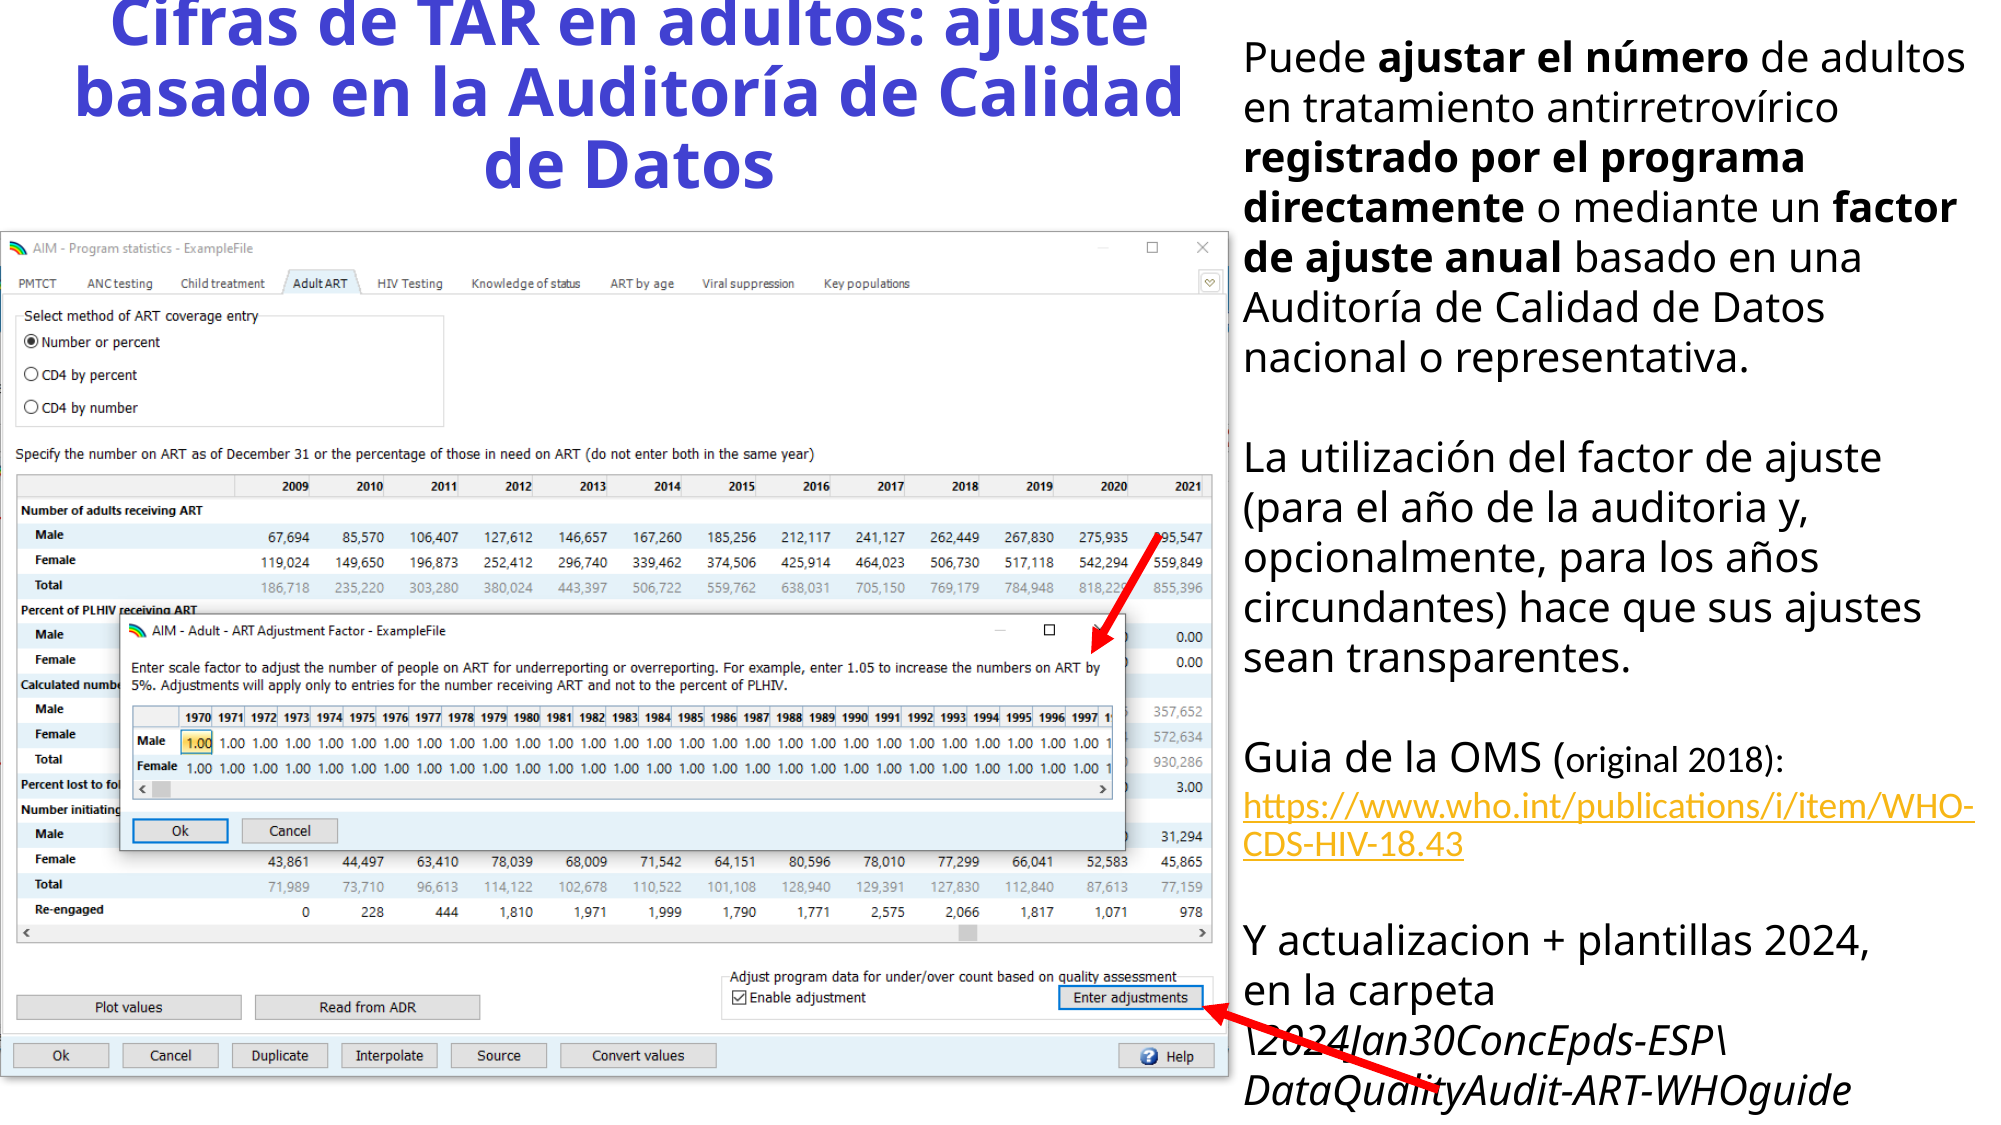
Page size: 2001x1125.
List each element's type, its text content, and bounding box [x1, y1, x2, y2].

text_box Puede ajustar el número de adultos en tratamiento antirretrovírico registrado por el programa directamente o mediante un factor de ajuste anual basado en una Auditoría de Calidad de Datos nacional o representativa. La utilización del factor de ajuste (para el año de la auditoria y, opcionalmente, para los años circundantes) hace que sus ajustes sean transparentes. Guia de la OMS (original 2018): https://www.who.int/publications/i/item/WHO-CDS-HIV-18.43 Y actualizacion + plantillas 2024, en la carpeta \2024Jan30ConcEpds-ESP\DataQualityAudit-ART-WHOguide [1228, 23, 2000, 1084]
title Cifras de TAR en adultos: ajuste basado en la Auditoría de Calidad de Datos [15, 1, 1245, 190]
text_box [1090, 534, 1160, 655]
picture [0, 231, 1229, 1077]
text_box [1201, 1005, 1439, 1090]
